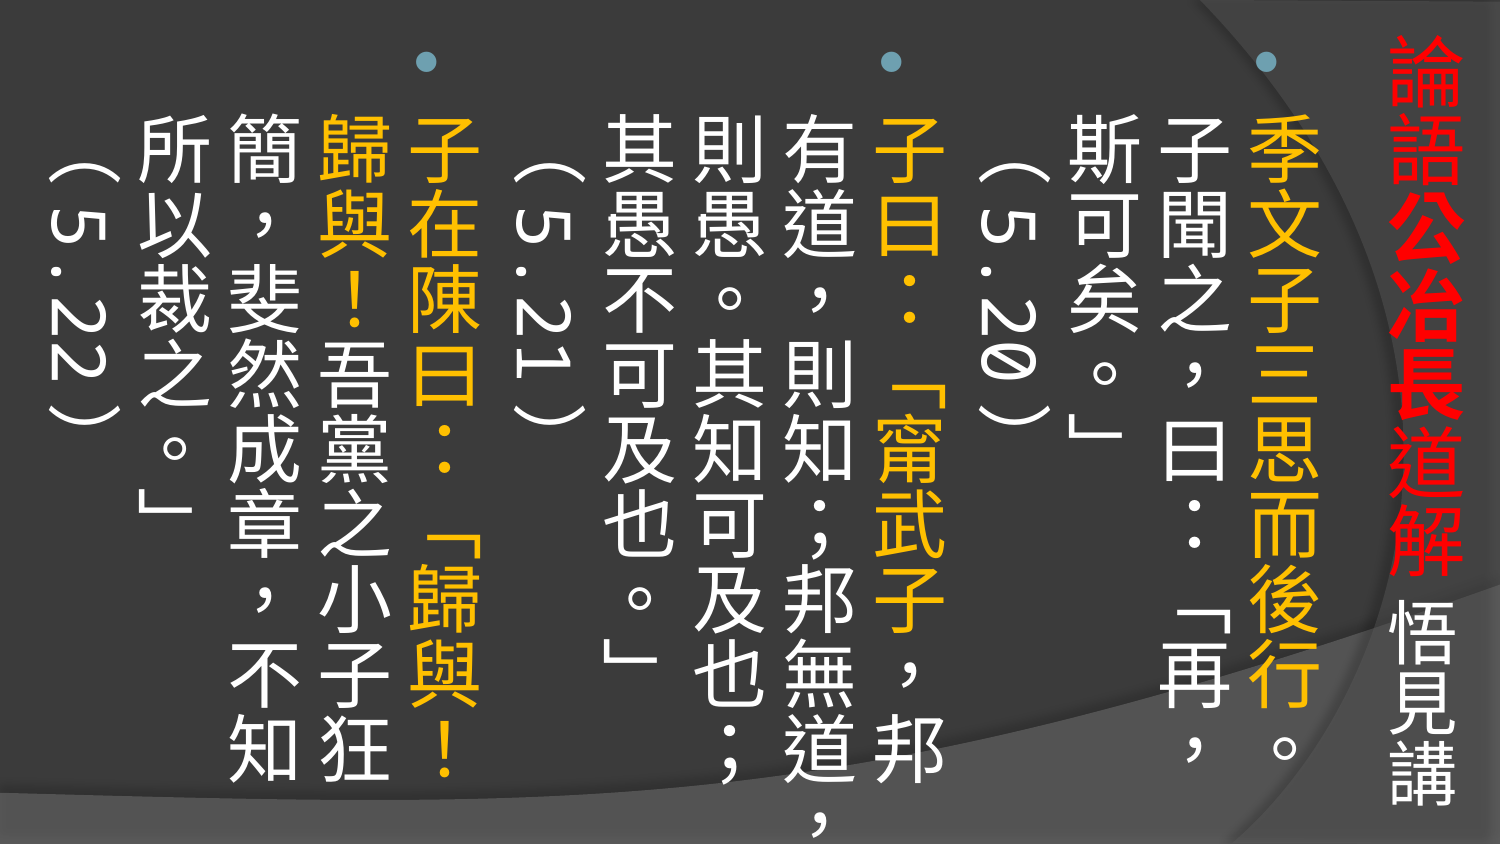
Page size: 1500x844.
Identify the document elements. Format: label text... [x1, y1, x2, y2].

title 論語公冶長道解 悟見講 [1364, 21, 1483, 820]
list 季文子三思而後行。子聞之，曰：「再，斯可矣。」（5.20） 子曰：「甯武子，邦有道，則知；邦無道，則愚。其知可及也；其愚不可及也。」（5.21） 子在陳曰：「歸與！歸與！吾黨之小子狂簡，斐然成章，不知所以裁之。」（5.22） [29, 27, 1365, 820]
